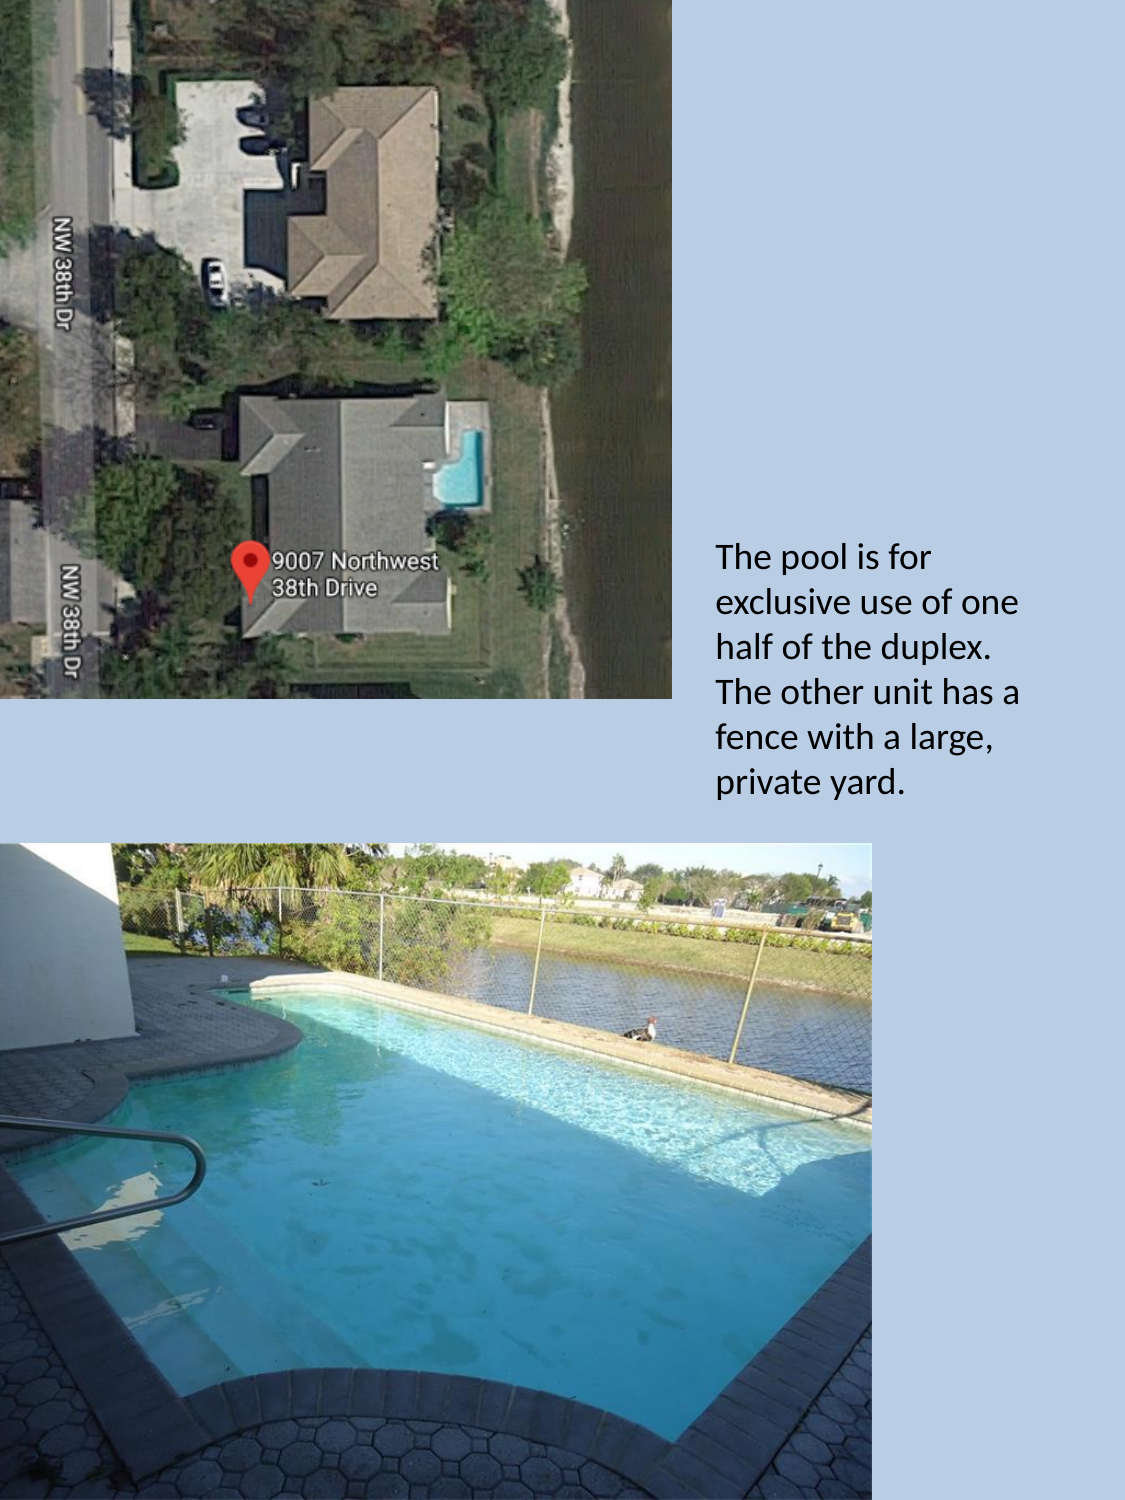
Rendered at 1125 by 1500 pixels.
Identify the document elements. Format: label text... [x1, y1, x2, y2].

picture [0, 0, 673, 699]
picture [0, 842, 872, 1500]
text_box The pool is for exclusive use of one half of the duplex. The other unit has a fence with a large, private yard. [700, 524, 1063, 810]
